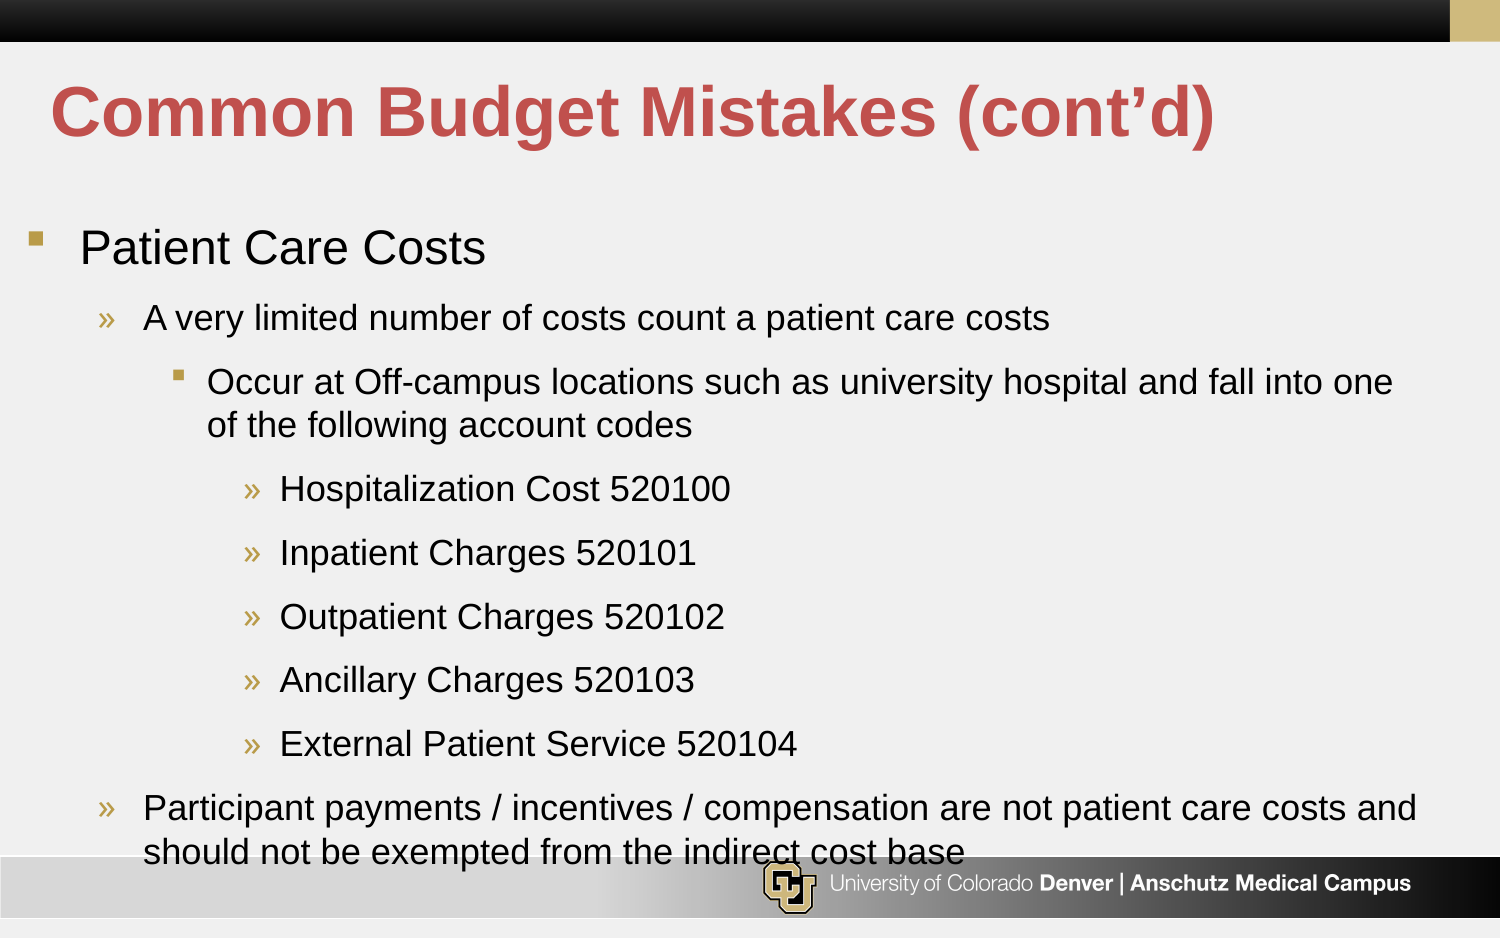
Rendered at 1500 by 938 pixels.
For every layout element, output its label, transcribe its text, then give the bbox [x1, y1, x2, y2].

title Common Budget Mistakes (cont’d) [50, 58, 1313, 208]
list Patient Care Costs A very limited number of costs count a patient care costs Occur at Off-campus locations such as university hospital and fall into one of the following account codes Hospitalization Cost 520100 Inpatient Charges 520101 Outpatient Charges 520102 Ancillary Charges 520103 External Patient Service 520104 Participant payments / incentives / compensation are not patient care costs and should not be exempted from the indirect cost base [24, 208, 1450, 886]
picture [762, 886, 1411, 915]
